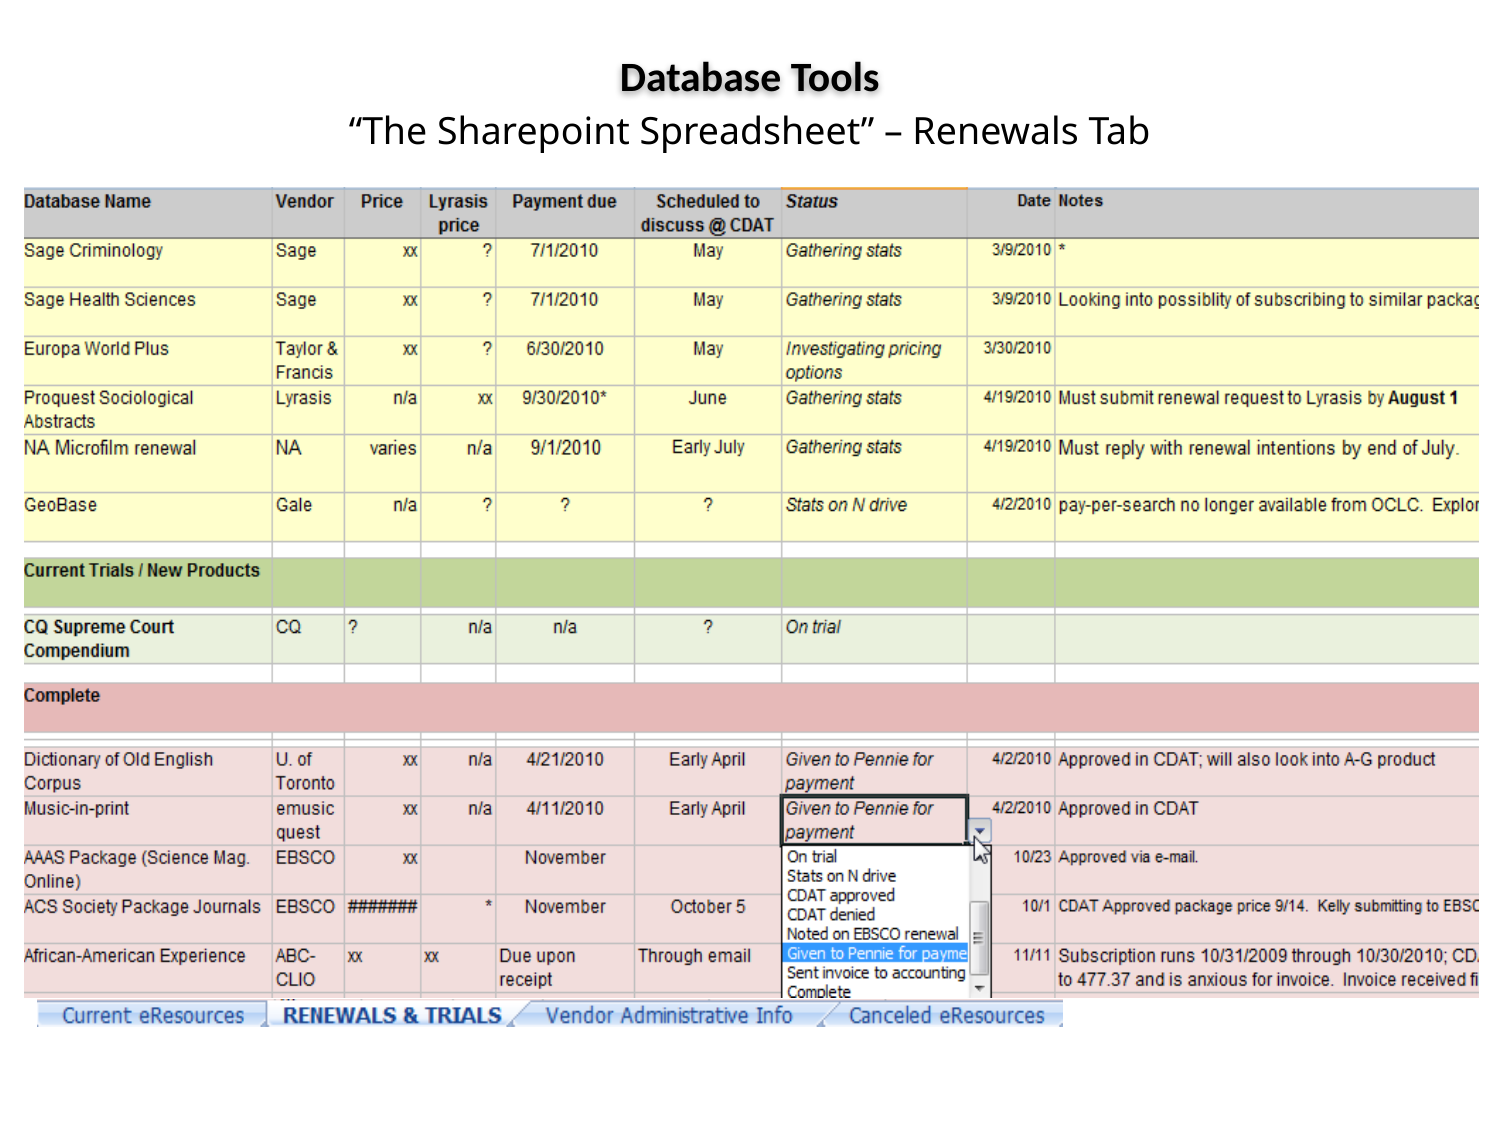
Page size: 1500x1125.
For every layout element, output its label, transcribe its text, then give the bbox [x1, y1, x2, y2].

picture [37, 999, 1063, 1028]
text_box “The Sharepoint Spreadsheet” – Renewals Tab [0, 103, 1500, 205]
picture [24, 187, 1479, 998]
text_box Database Tools [0, 49, 1500, 101]
